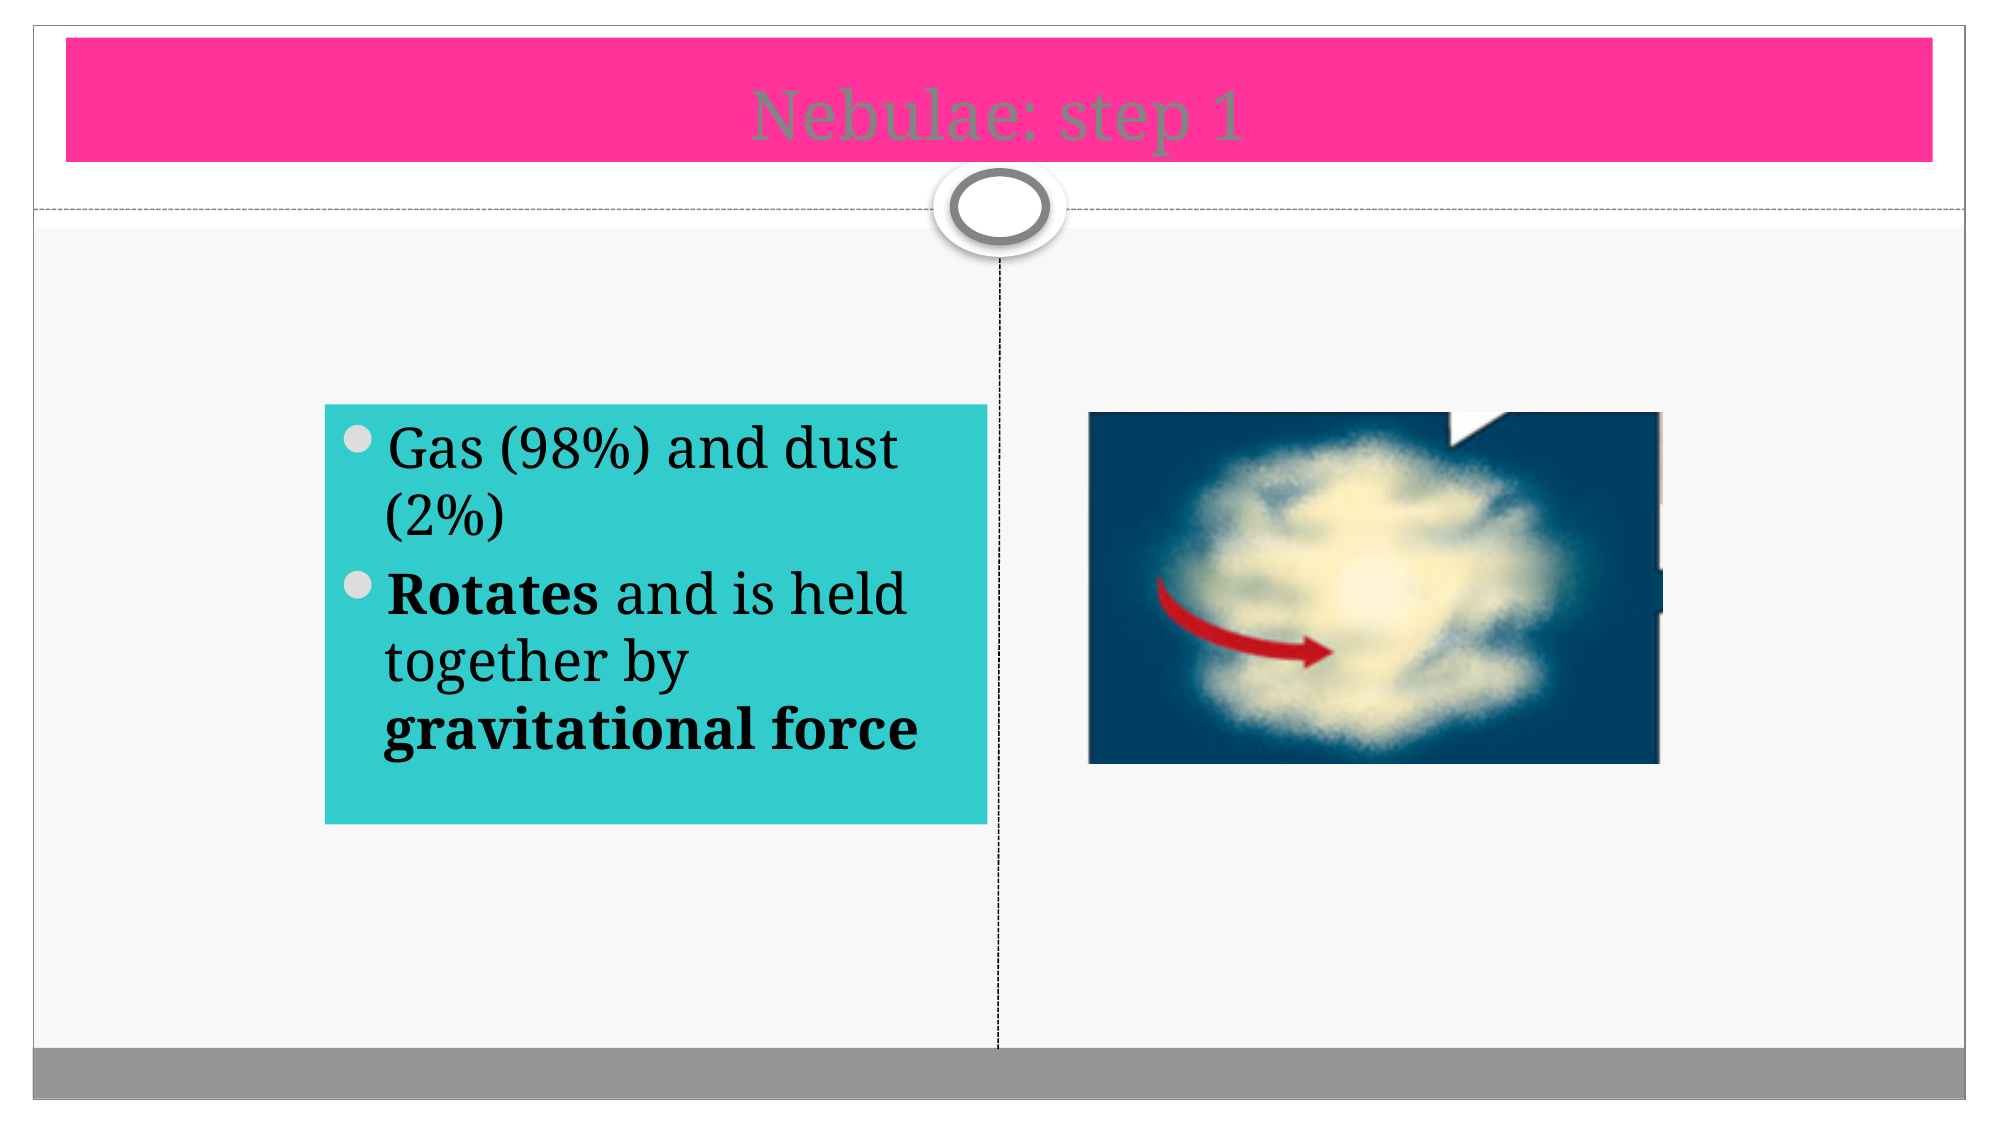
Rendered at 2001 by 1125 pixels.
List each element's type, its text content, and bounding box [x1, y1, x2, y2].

list Gas (98%) and dust (2%) Rotates and is held together by gravitational force [324, 404, 988, 825]
picture [1155, 430, 1579, 756]
title Nebulae: step 1 [66, 37, 1933, 162]
picture [1330, 761, 1352, 765]
picture [1087, 412, 1663, 765]
